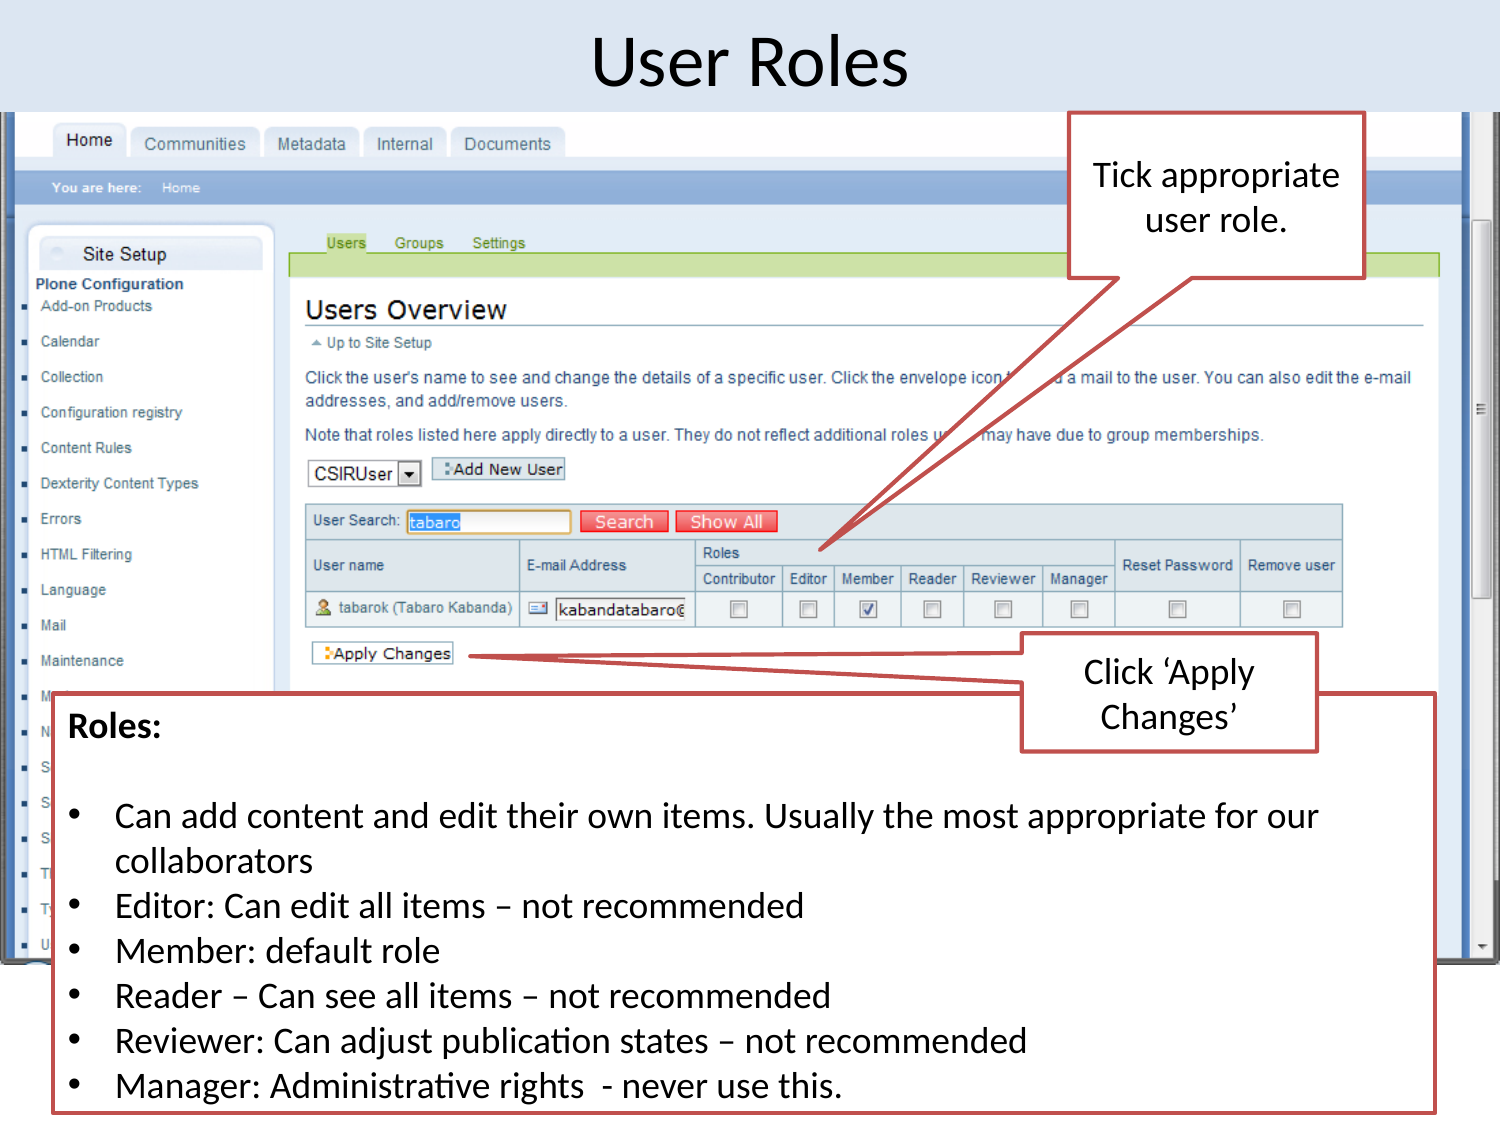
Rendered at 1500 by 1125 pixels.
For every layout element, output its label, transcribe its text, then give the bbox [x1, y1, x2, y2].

title User Roles [0, 0, 1500, 112]
text_box Roles: Can add content and edit their own items. Usually the most appropriate for our collaborators Editor: Can edit all items – not recommended Member: default role Reader – Can see all items – not recommended Reviewer: Can adjust publication states – not recommended Manager: Administrative rights - never use this. [51, 973, 1437, 1115]
picture [0, 112, 1500, 965]
